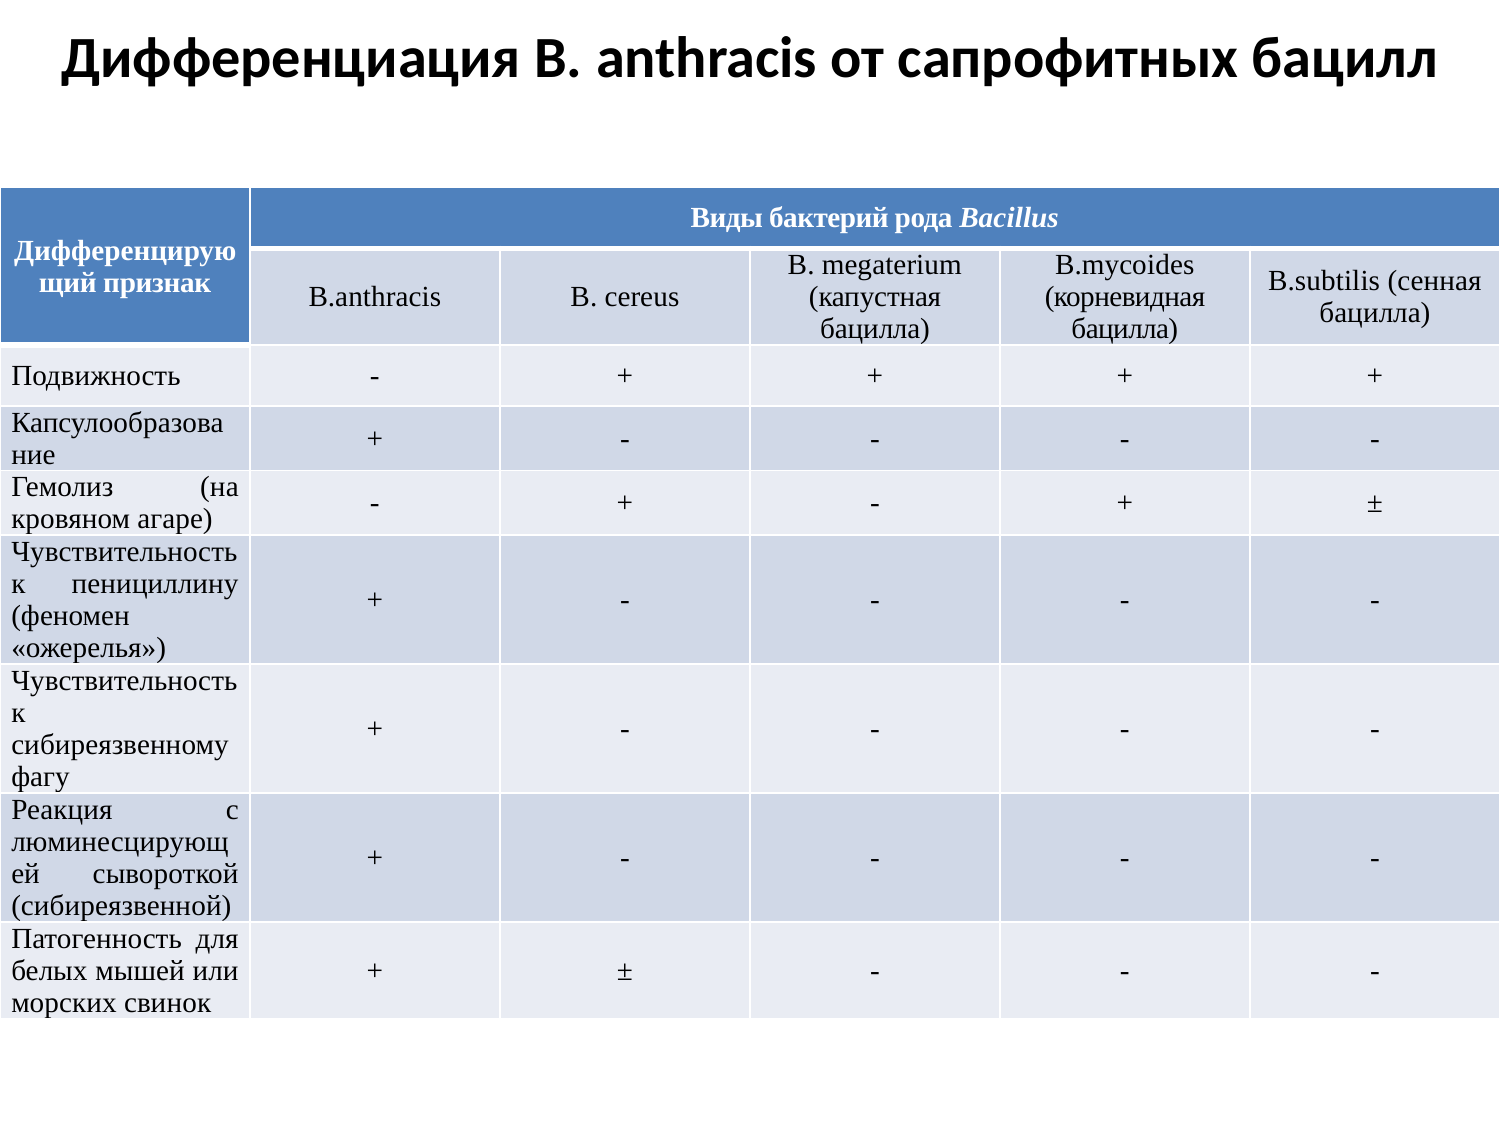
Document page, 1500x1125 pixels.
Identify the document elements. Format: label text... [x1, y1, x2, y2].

table_cell - [1001, 407, 1249, 470]
title Дифференциация В. anthracis от сапрофитных бацилл [0, 0, 1500, 187]
table_cell - [751, 536, 999, 663]
table_cell B.mycoides (корневидная бацилла) [1001, 251, 1249, 344]
table_cell - [251, 346, 499, 405]
table_cell - [1001, 794, 1249, 921]
table_header Виды бактерий рода Васillus [251, 188, 1499, 246]
table_cell B.subtilis (сенная бацилла) [1251, 251, 1499, 344]
table_cell - [1251, 665, 1499, 792]
table_cell + [501, 471, 749, 534]
table_cell Чувствительность к пенициллину (феномен «ожерелья») [1, 536, 249, 663]
table_cell - [1251, 794, 1499, 921]
table_cell B. megaterium (капустная бацилла) [751, 251, 999, 344]
table_cell - [501, 407, 749, 470]
table_cell Подвижность [1, 348, 249, 405]
table_cell - [501, 794, 749, 921]
table_cell + [251, 923, 499, 1018]
table_cell - [1001, 536, 1249, 663]
table_cell Чувствительность к сибиреязвенному фагу [1, 665, 249, 792]
table_cell + [251, 794, 499, 921]
table_cell - [751, 923, 999, 1018]
table_cell - [1001, 923, 1249, 1018]
table_cell Патогенность для белых мышей или морских свинок [1, 923, 249, 1018]
table_cell Реакция с люминесцирующей сывороткой (сибиреязвенной) [1, 794, 249, 921]
table_cell - [1251, 536, 1499, 663]
table_cell + [1251, 346, 1499, 405]
table_cell - [1251, 923, 1499, 1018]
table_cell - [251, 471, 499, 534]
table_cell + [1001, 471, 1249, 534]
table_cell B.anthracis [251, 251, 499, 344]
table_cell + [251, 407, 499, 470]
table_cell B. cereus [501, 251, 749, 344]
table_cell - [751, 665, 999, 792]
table_cell ± [501, 923, 749, 1018]
table_cell Капсулообразование [1, 407, 249, 470]
table_cell + [251, 665, 499, 792]
table_cell Гемолиз (на кровяном агаре) [1, 471, 249, 534]
table_cell - [501, 665, 749, 792]
table_header Дифференцирующий признак [1, 188, 249, 342]
table_cell - [751, 471, 999, 534]
table_cell + [251, 536, 499, 663]
table_cell + [501, 346, 749, 405]
table_cell - [751, 407, 999, 470]
table_cell - [501, 536, 749, 663]
table_cell - [1001, 665, 1249, 792]
table_cell - [751, 794, 999, 921]
table_cell ± [1251, 471, 1499, 534]
table_cell + [751, 346, 999, 405]
table_cell - [1251, 407, 1499, 470]
table_cell + [1001, 346, 1249, 405]
